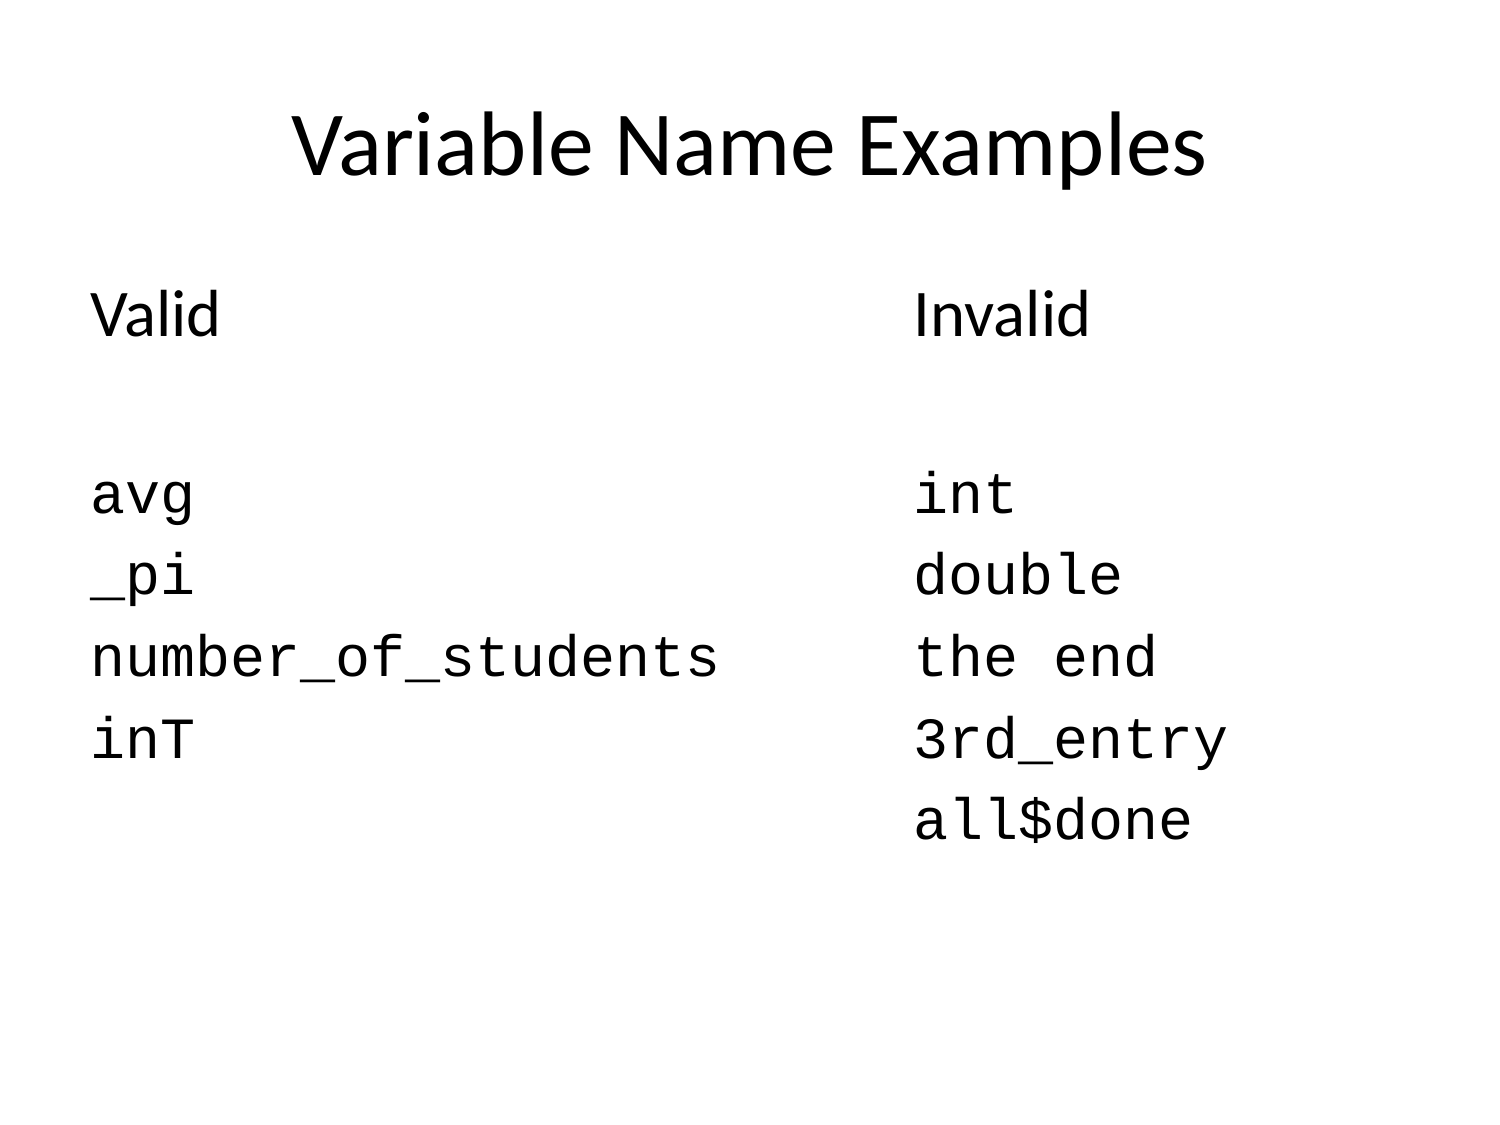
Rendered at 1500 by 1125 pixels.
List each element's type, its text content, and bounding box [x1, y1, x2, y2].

text_box Invalid int double the end 3rd_entry all$done [898, 262, 1329, 1005]
list Valid avg _pi number_of_students inT [75, 262, 742, 1005]
title Variable Name Examples [75, 45, 1425, 233]
